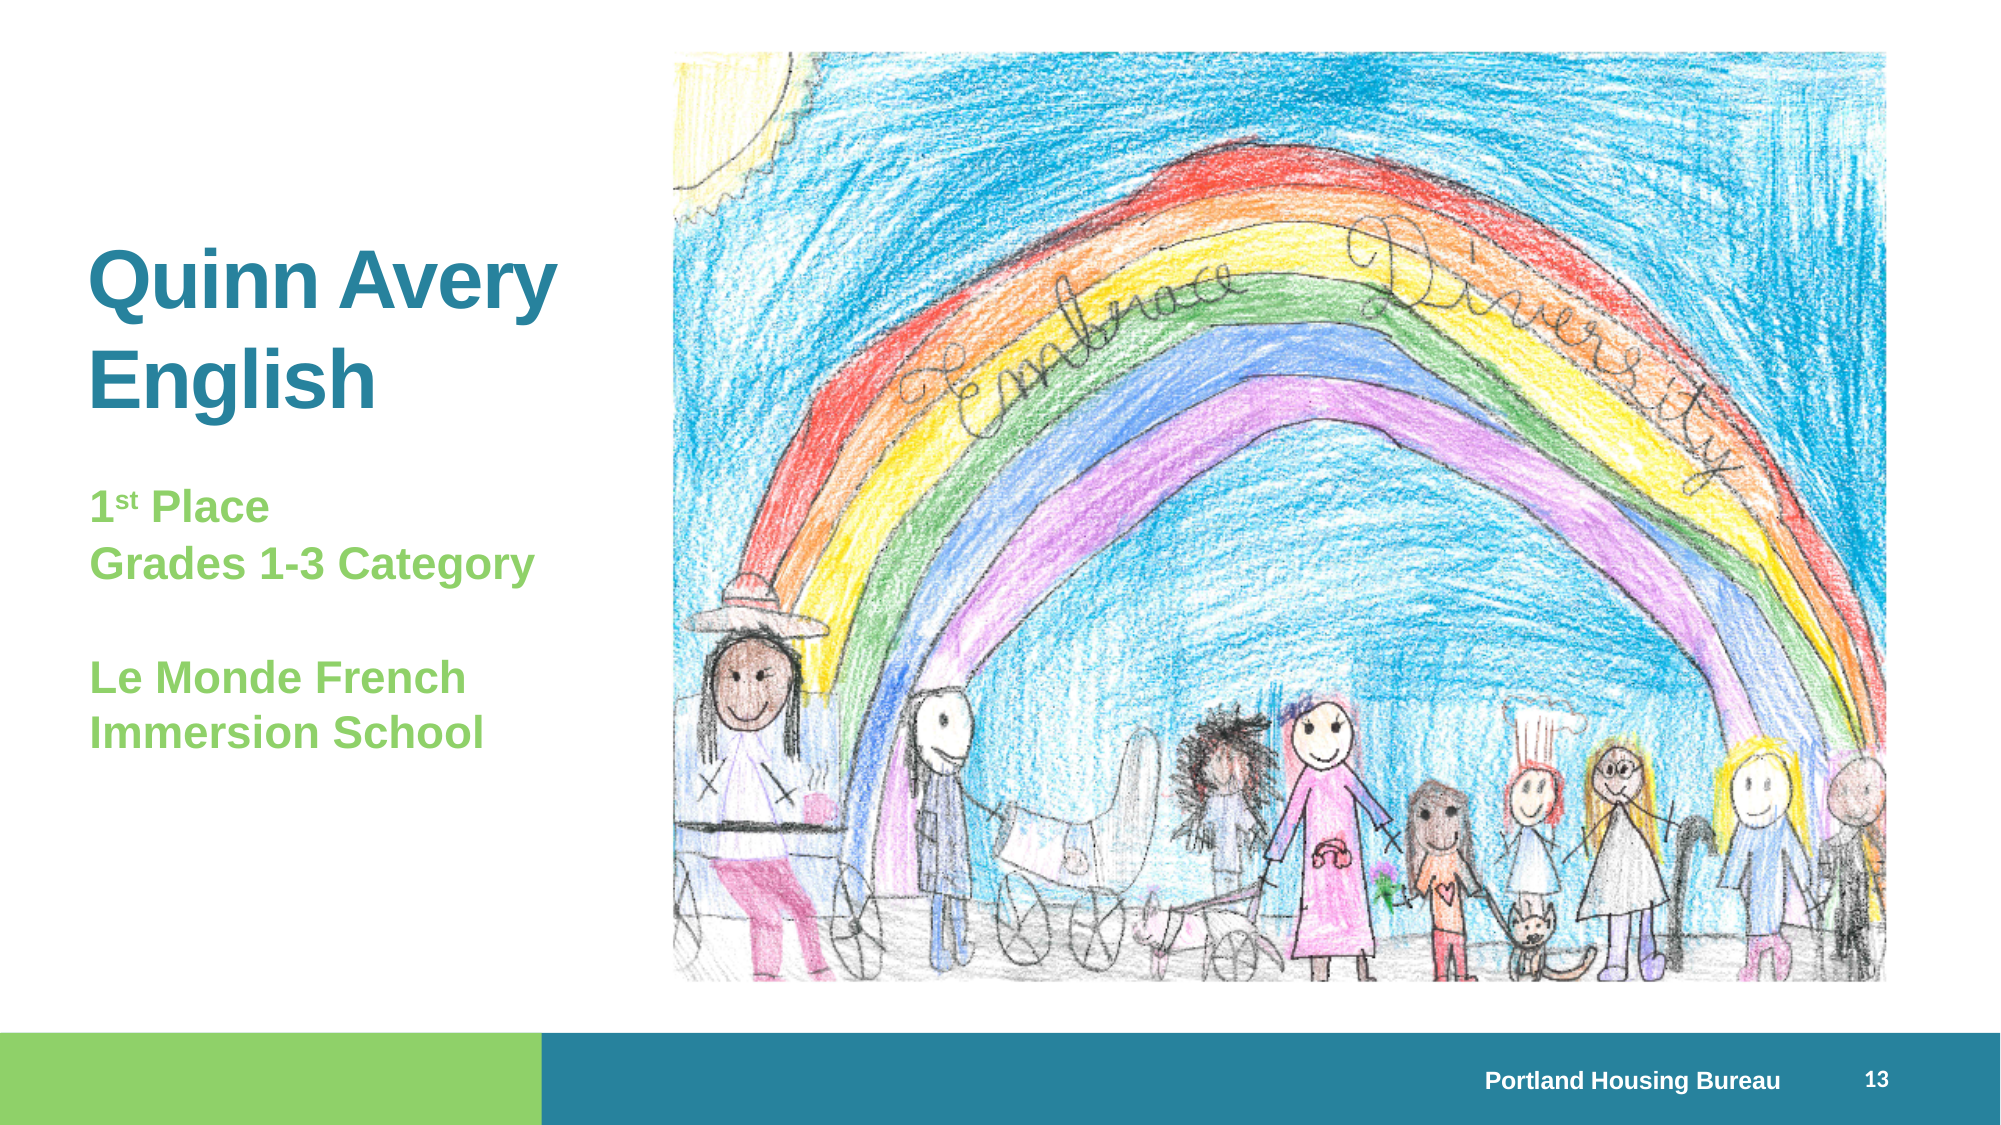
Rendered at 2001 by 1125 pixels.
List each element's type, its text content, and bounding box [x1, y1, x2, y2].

title Quinn Avery English [87, 224, 656, 427]
footer Portland Housing Bureau [780, 1064, 1782, 1094]
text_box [661, 35, 1900, 993]
slide_number 13 [1859, 1062, 1913, 1093]
text_box 1st Place Grades 1-3 Category Le Monde French Immersion School [87, 474, 581, 759]
